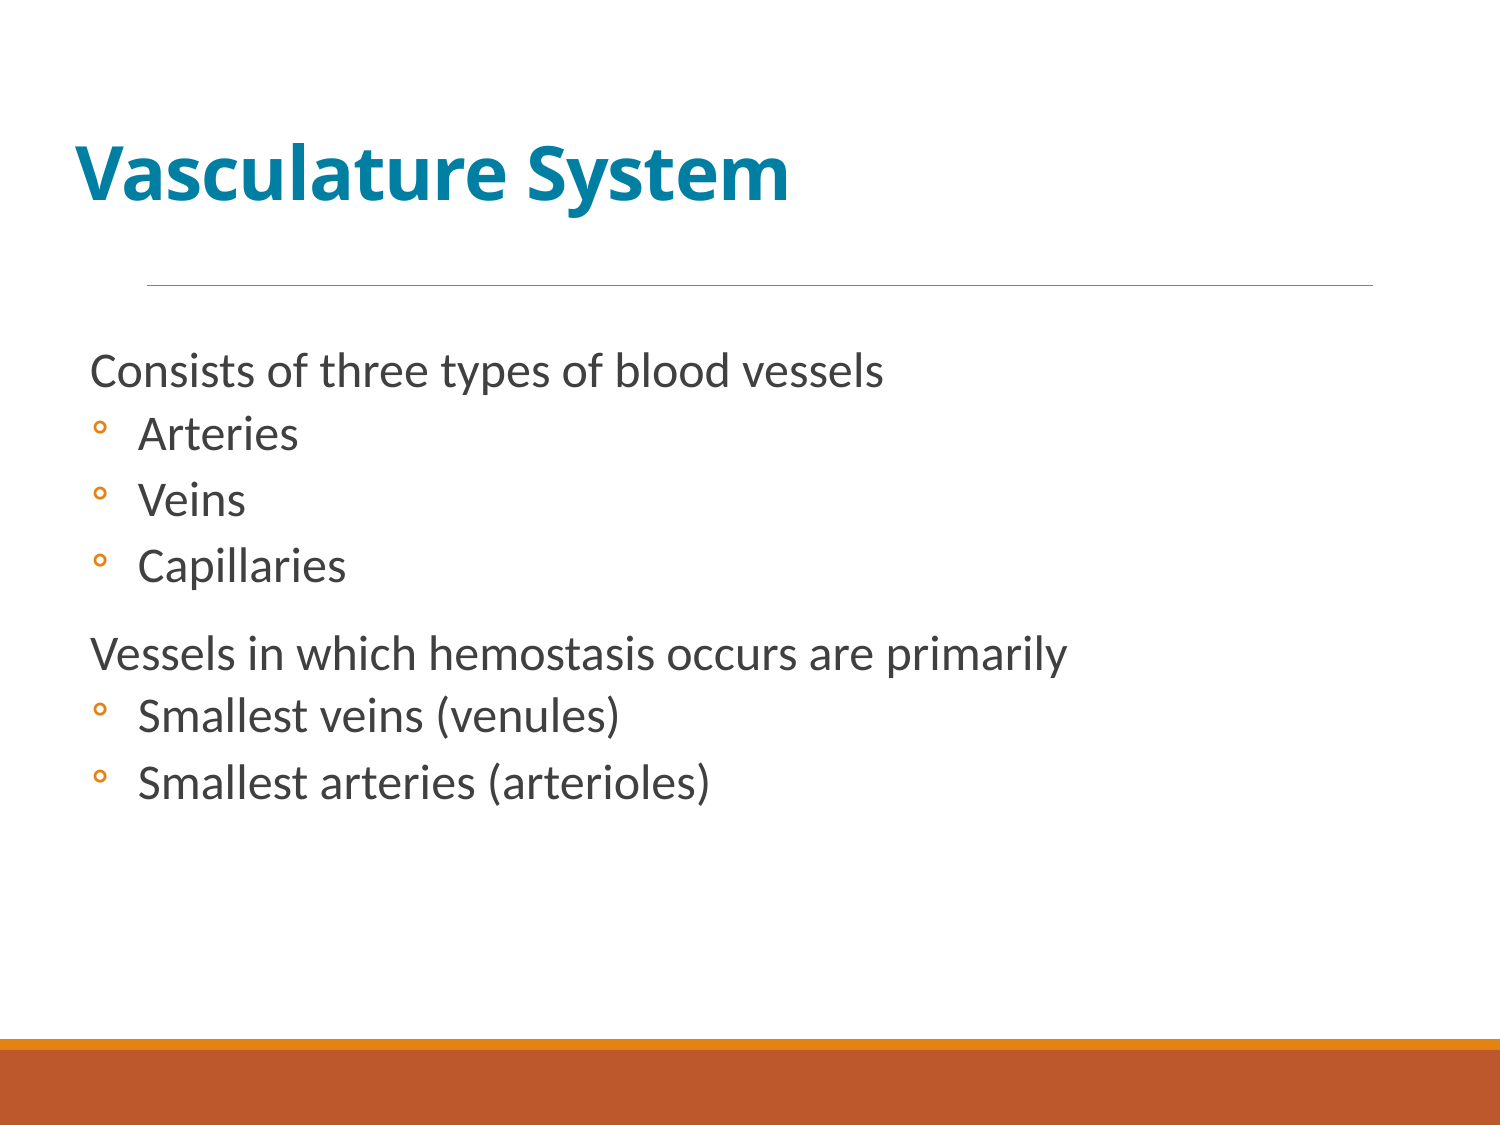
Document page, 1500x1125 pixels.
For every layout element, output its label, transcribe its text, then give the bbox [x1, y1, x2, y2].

list Consists of three types of blood vessels Arteries Veins Capillaries Vessels in which hemostasis occurs are primarily Smallest veins (venules) Smallest arteries (arterioles) [75, 255, 1425, 983]
title Vasculature System [75, 35, 1425, 216]
